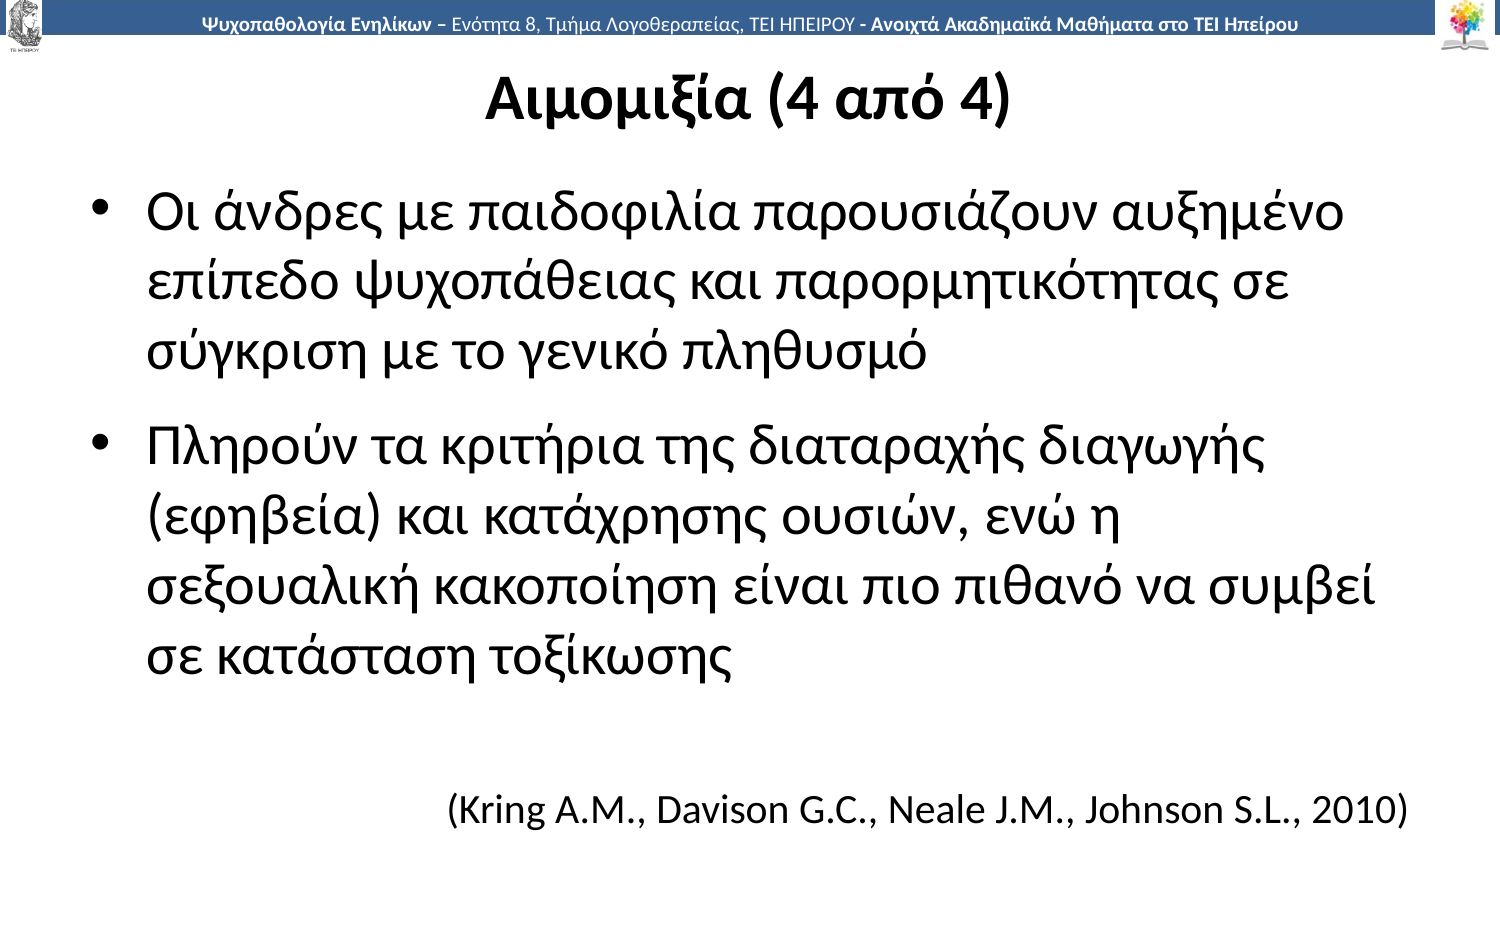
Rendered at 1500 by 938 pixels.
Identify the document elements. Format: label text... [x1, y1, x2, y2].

list Οι άνδρες με παιδοφιλία παρουσιάζουν αυξημένο επίπεδο ψυχοπάθειας και παρορμητικότητας σε σύγκριση με το γενικό πληθυσμό Πληρούν τα κριτήρια της διαταραχής διαγωγής (εφηβεία) και κατάχρησης ουσιών, ενώ η σεξουαλική κακοποίηση είναι πιο πιθανό να συμβεί σε κατάσταση τοξίκωσης (Kring A.M., Davison G.C., Neale J.M., Johnson S.L., 2010) [75, 164, 1425, 838]
picture [6, 0, 42, 54]
title Αιμομιξία (4 από 4) [75, 46, 1425, 141]
picture [1435, 0, 1495, 52]
